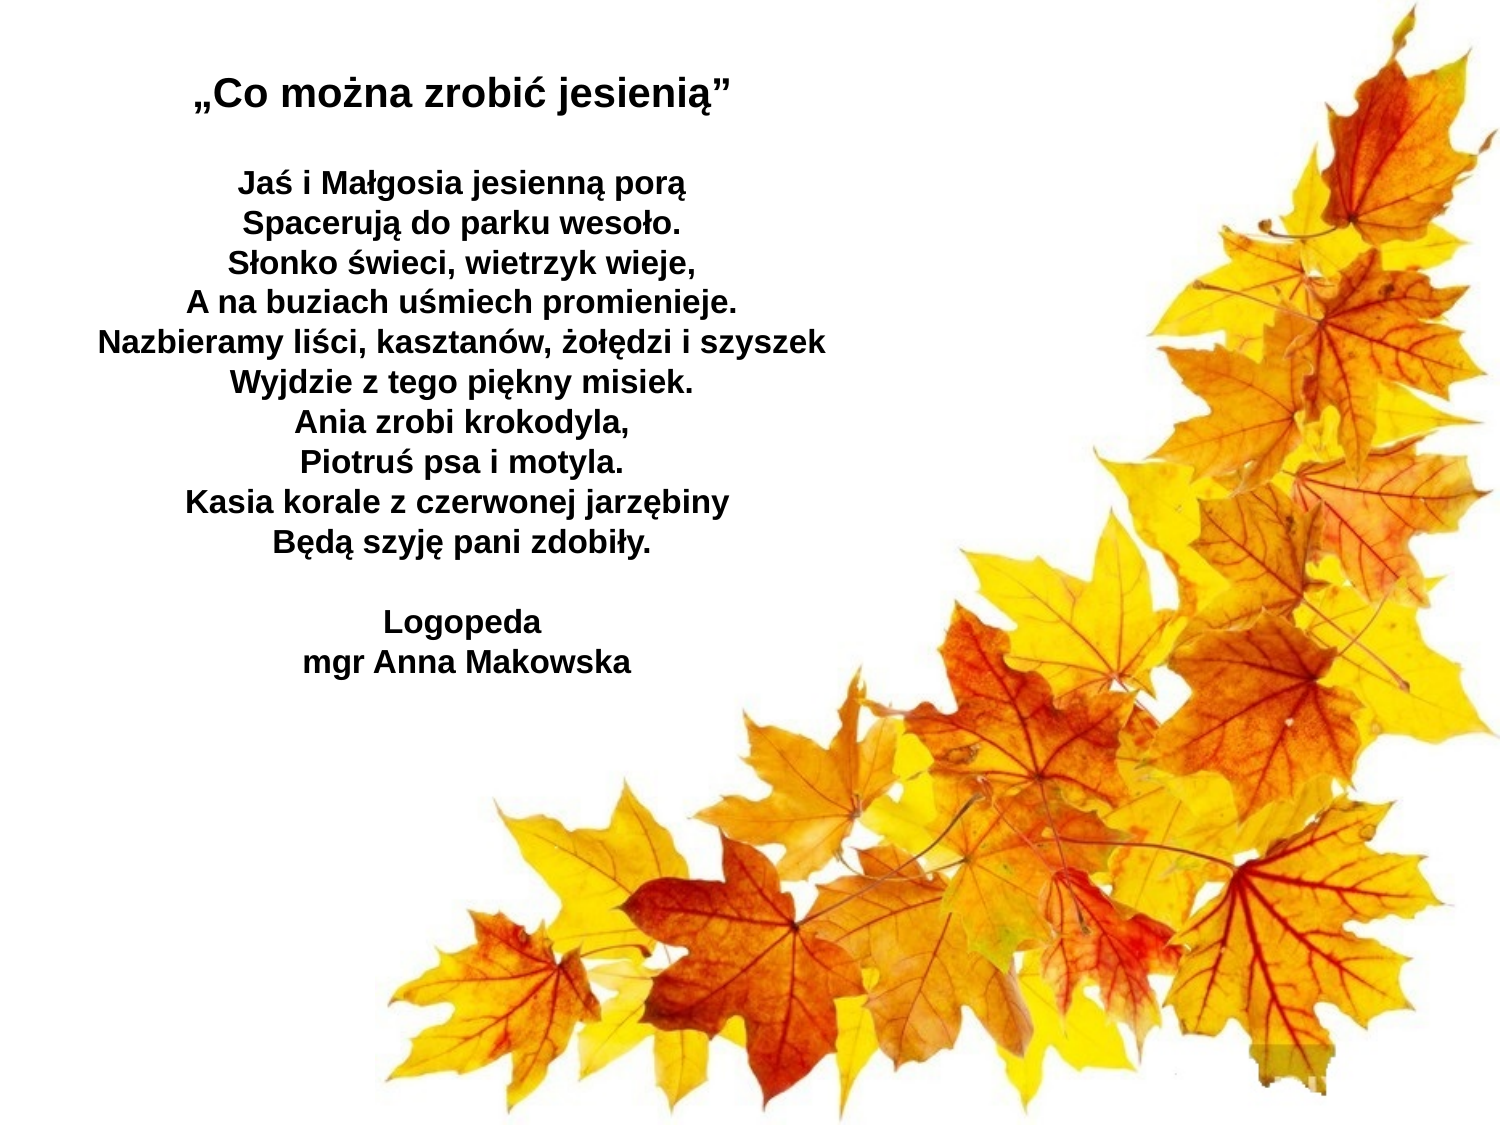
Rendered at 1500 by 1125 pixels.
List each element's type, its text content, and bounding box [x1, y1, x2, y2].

text_box „Co można zrobić jesienią” Jaś i Małgosia jesienną porą Spacerują do parku wesoło. Słonko świeci, wietrzyk wieje, A na buziach uśmiech promienieje. Nazbieramy liści, kasztanów, żołędzi i szyszek Wyjdzie z tego piękny misiek. Ania zrobi krokodyla, Piotruś psa i motyla. Kasia korale z czerwonej jarzębiny Będą szyję pani zdobiły. Logopeda mgr Anna Makowska [82, 58, 369, 733]
picture [374, 0, 1500, 1125]
